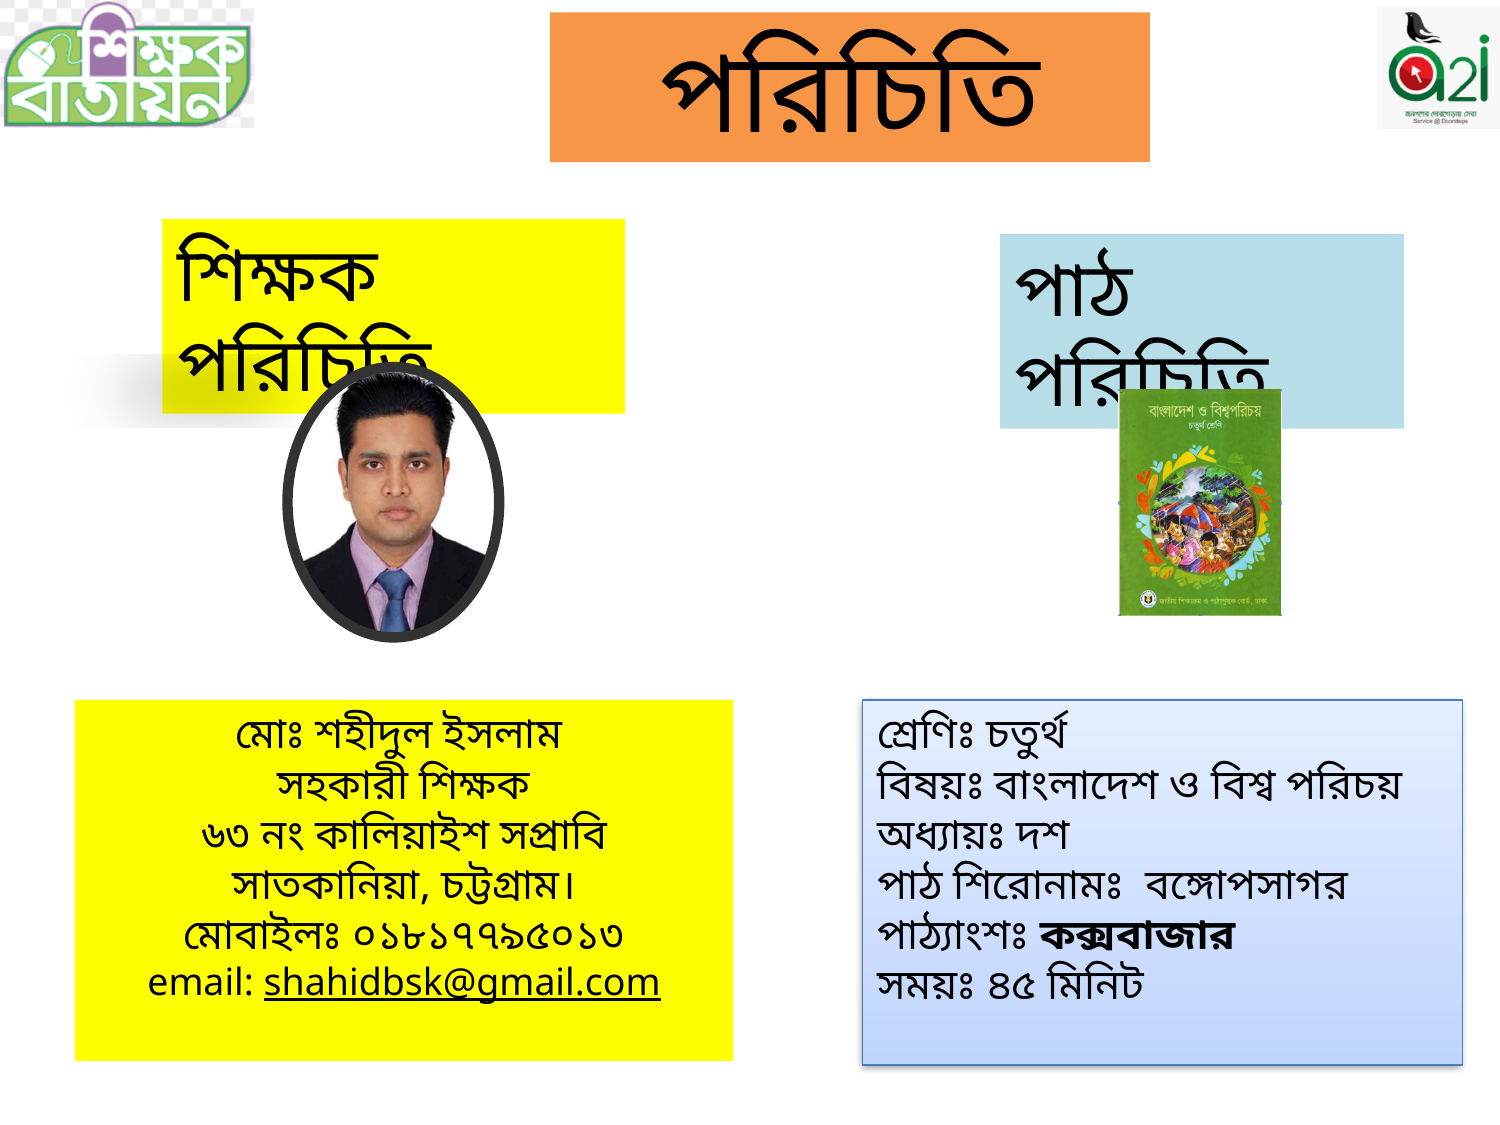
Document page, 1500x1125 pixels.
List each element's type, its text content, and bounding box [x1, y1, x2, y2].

text_box শ্রেণিঃ চতুর্থ বিষয়ঃ বাংলাদেশ ও বিশ্ব পরিচয় অধ্যায়ঃ দশ পাঠ শিরোনামঃ বঙ্গোপসাগর পাঠ্যাংশঃ কক্সবাজার সময়ঃ ৪৫ মিনিট [862, 699, 1463, 1066]
picture [1376, 3, 1500, 130]
text_box শিক্ষক পরিচিতি [162, 218, 625, 414]
text_box মোঃ শহীদুল ইসলাম সহকারী শিক্ষক ৬৩ নং কালিয়াইশ সপ্রাবি সাতকানিয়া, চট্টগ্রাম। মোবাইলঃ ০১৮১৭৭৯৫০১৩ email: shahidbsk@gmail.com [74, 699, 734, 1061]
text_box পাঠ পরিচিতি [999, 233, 1405, 429]
text_box পরিচিতি [549, 12, 1150, 163]
picture [287, 366, 500, 638]
picture [0, 0, 254, 134]
picture [1118, 389, 1282, 616]
